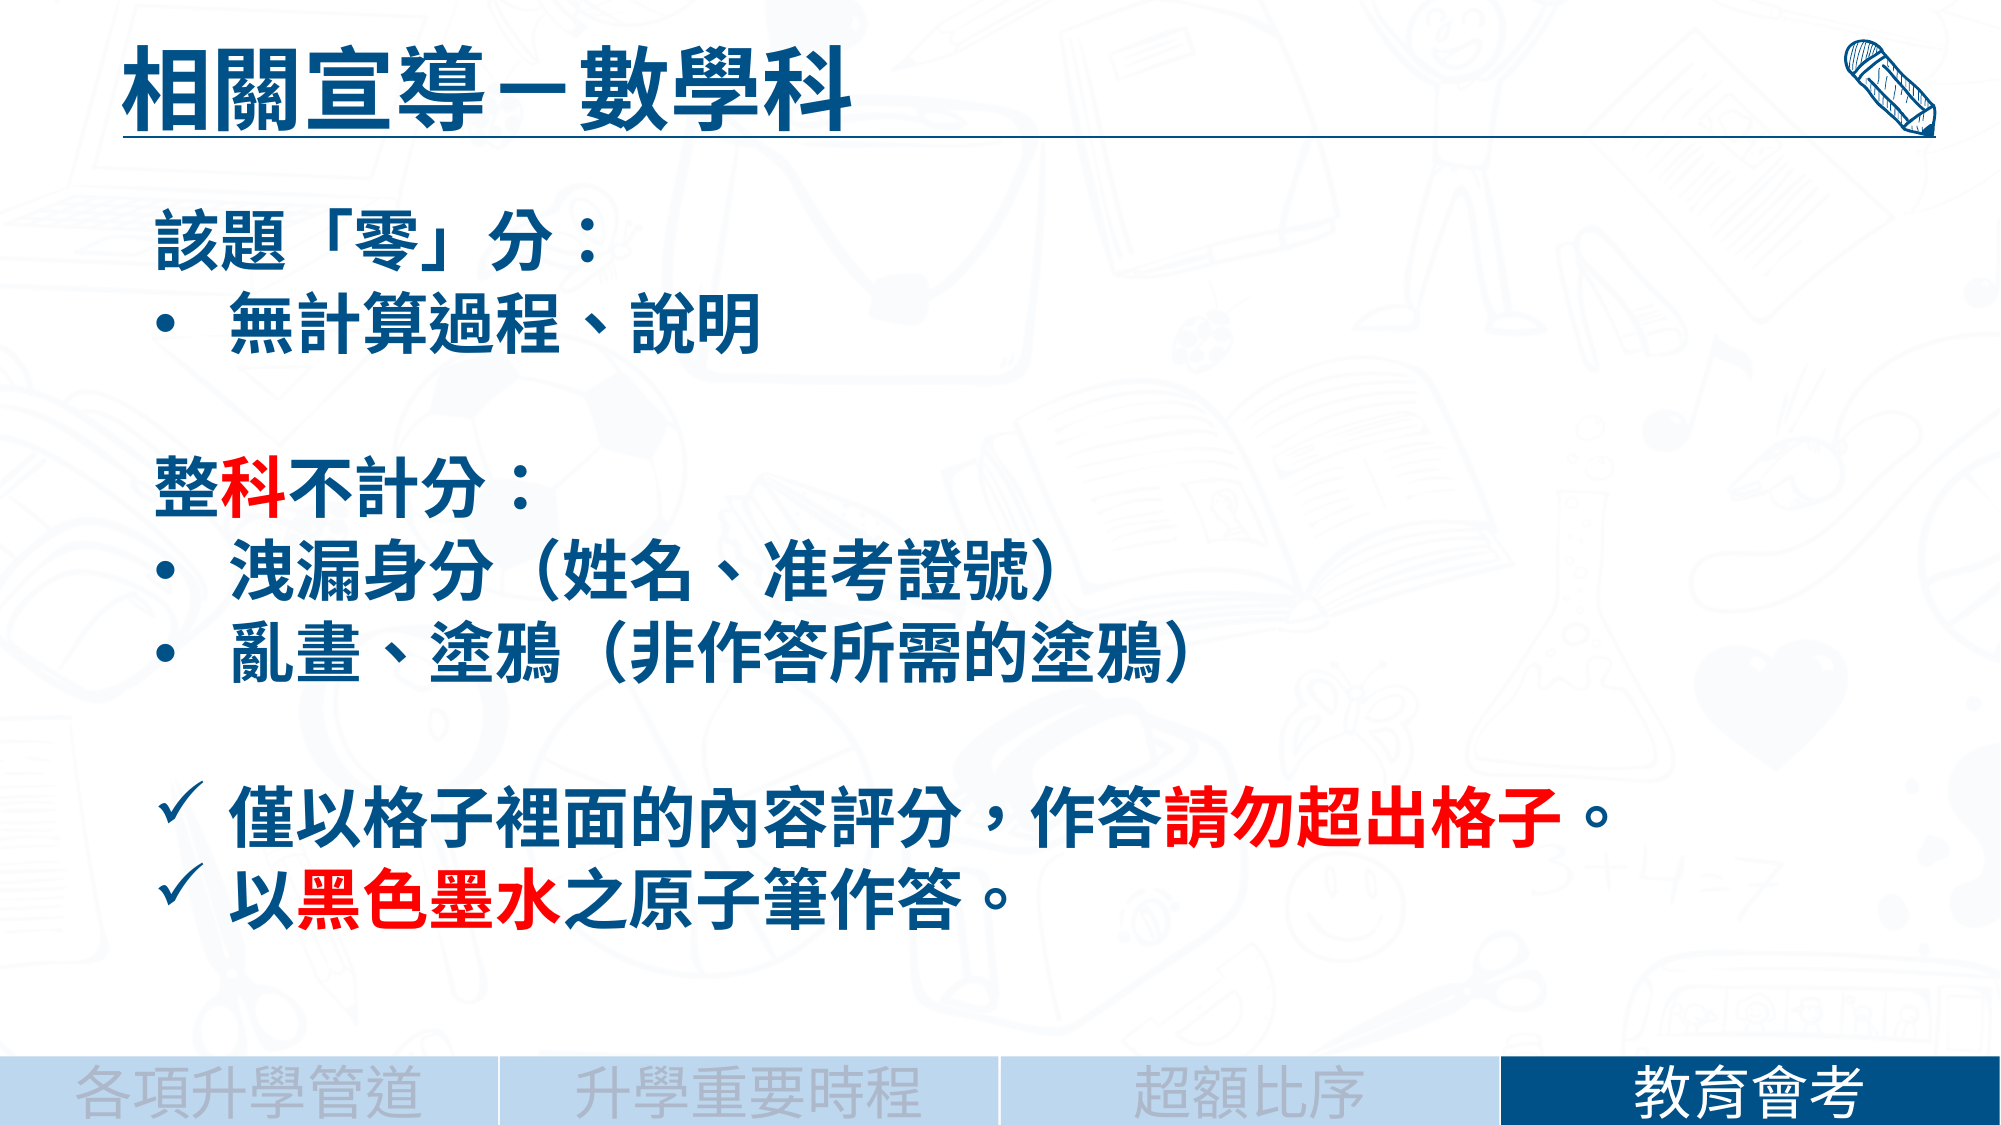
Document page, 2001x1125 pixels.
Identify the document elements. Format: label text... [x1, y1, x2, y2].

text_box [0, 1056, 2000, 1125]
text_box 該題「零」分： 無計算過程、說明 整科不計分： 洩漏身分（姓名、准考證號） 亂畫、塗鴉（非作答所需的塗鴉） 僅以格子裡面的內容評分，作答請勿超出格子。 以黑色墨水之原子筆作答。 [73, 200, 2000, 970]
text_box 相關宣導－數學科 [105, 37, 1512, 129]
